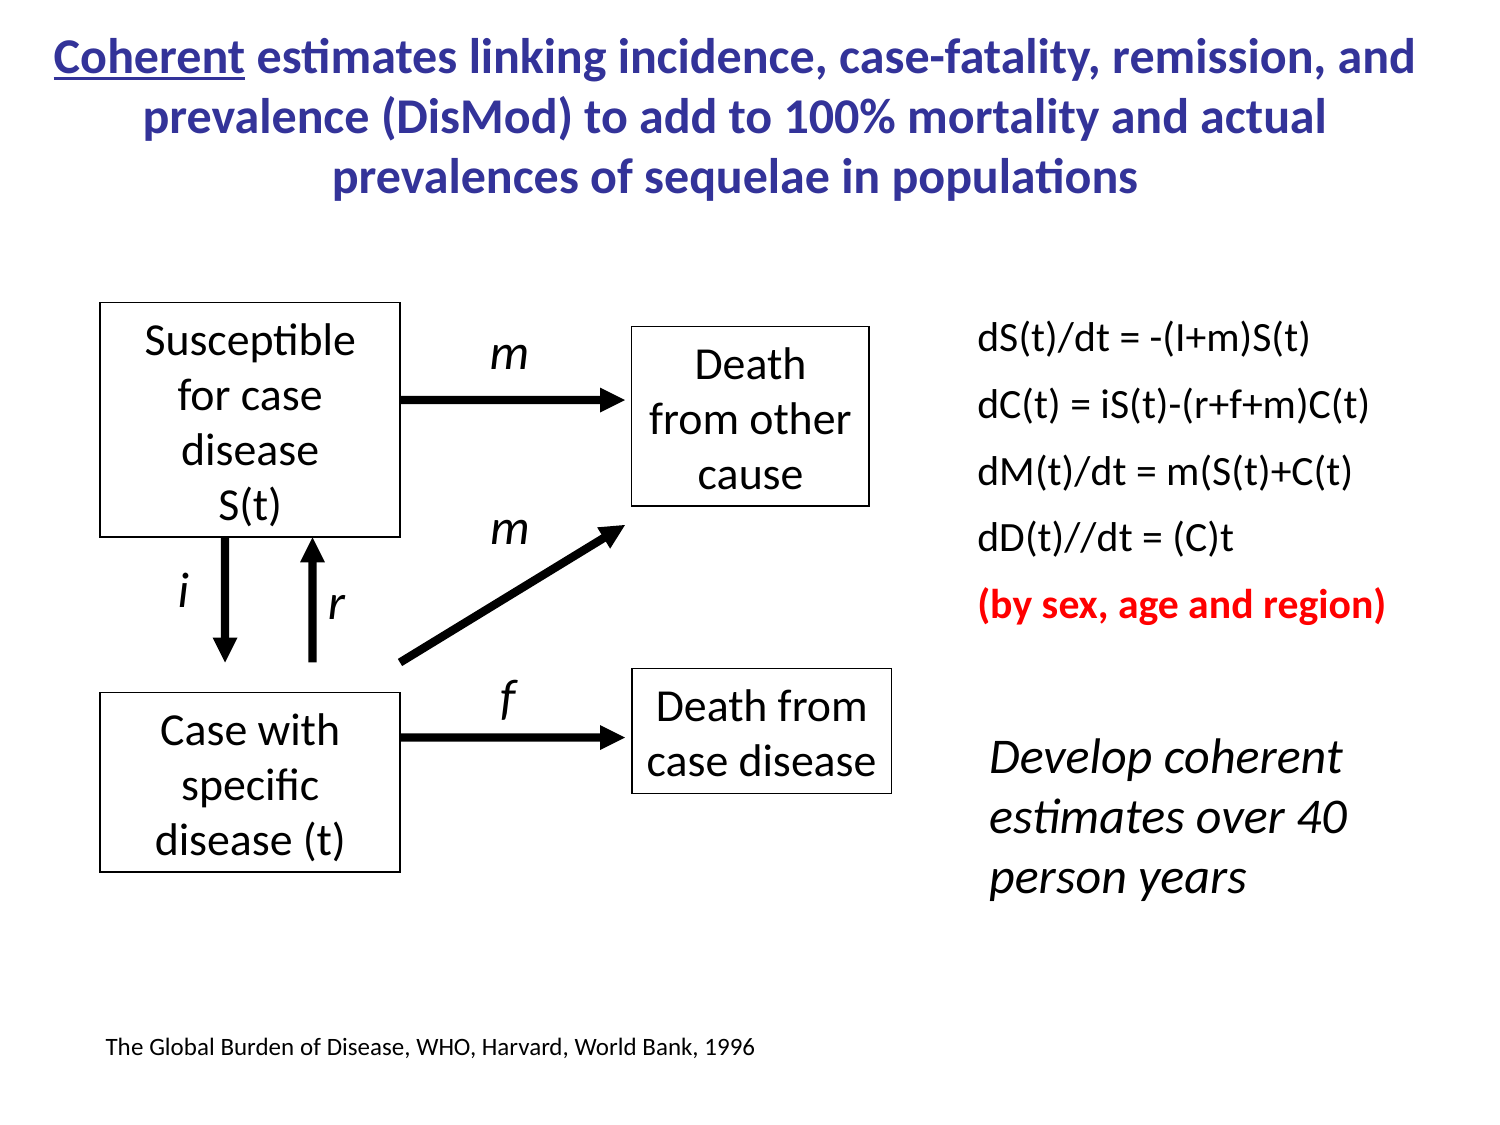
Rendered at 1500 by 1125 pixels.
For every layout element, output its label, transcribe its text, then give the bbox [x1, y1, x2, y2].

text_box Death from other cause [631, 326, 870, 506]
text_box f [485, 656, 531, 732]
text_box Case with specific disease (t) [100, 692, 401, 873]
text_box Coherent estimates linking incidence, case-fatality, remission, and prevalence (DisMod) to add to 100% mortality and actual prevalences of sequelae in populations [0, 30, 1471, 197]
text_box r [313, 562, 361, 638]
text_box Susceptible for case disease S(t) [100, 302, 401, 538]
text_box m [474, 312, 540, 388]
text_box [399, 525, 625, 663]
text_box [399, 393, 625, 407]
text_box dS(t)/dt = -(I+m)S(t) dC(t) = iS(t)-(r+f+m)C(t) dM(t)/dt = m(S(t)+C(t) dD(t)//dt = (C)t (by sex, age and region) [962, 302, 1471, 635]
text_box m [475, 487, 545, 563]
text_box [306, 537, 319, 663]
text_box [218, 537, 232, 663]
text_box Develop coherent estimates over 40 person years [974, 715, 1366, 911]
text_box [399, 731, 625, 744]
text_box The Global Burden of Disease, WHO, Harvard, World Bank, 1996 [90, 1023, 772, 1068]
text_box i [162, 549, 205, 625]
text_box Death from case disease [631, 668, 892, 794]
